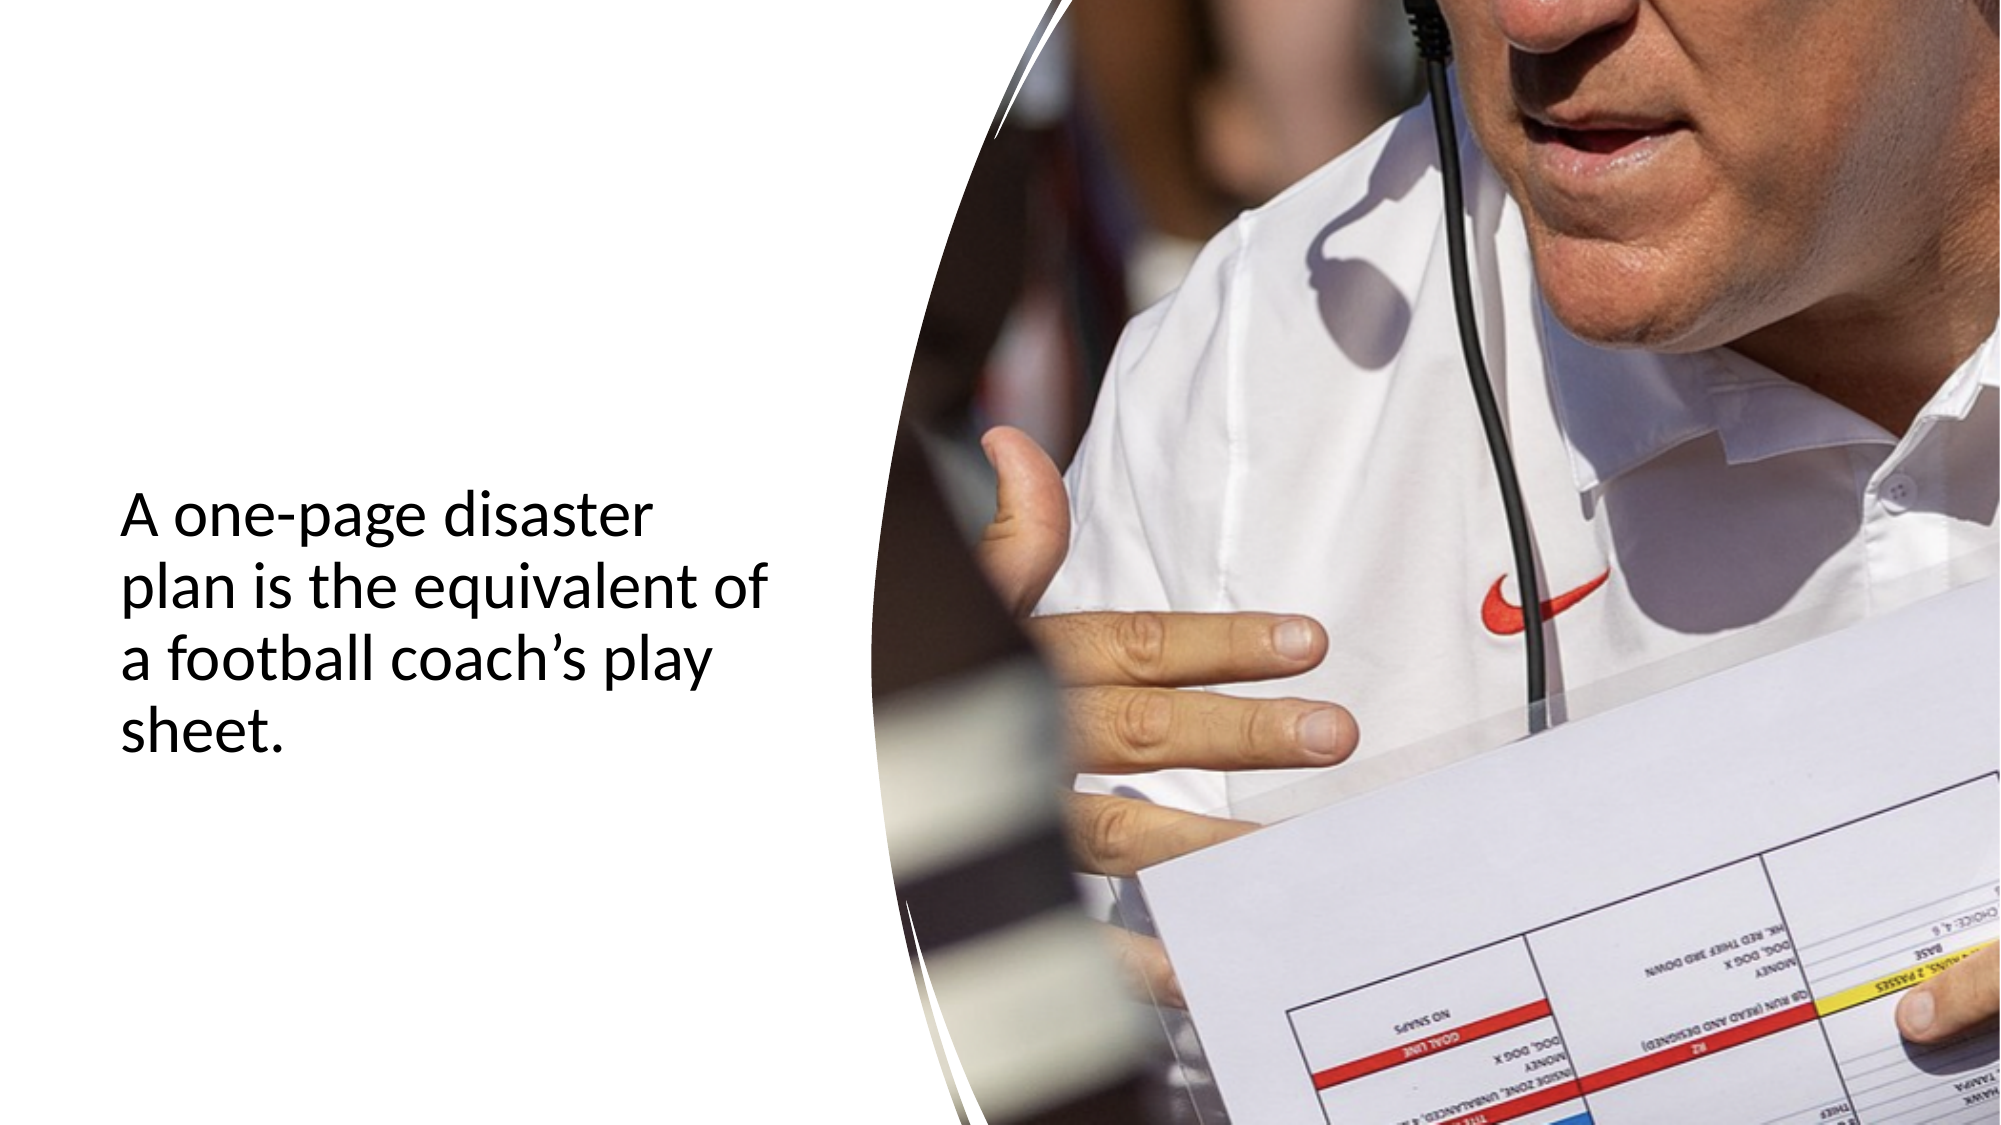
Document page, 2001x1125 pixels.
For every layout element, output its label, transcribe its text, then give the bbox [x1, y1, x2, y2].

text_box A one-page disaster plan is the equivalent of a football coach’s play sheet. [104, 471, 802, 1016]
picture [871, 0, 2000, 1125]
